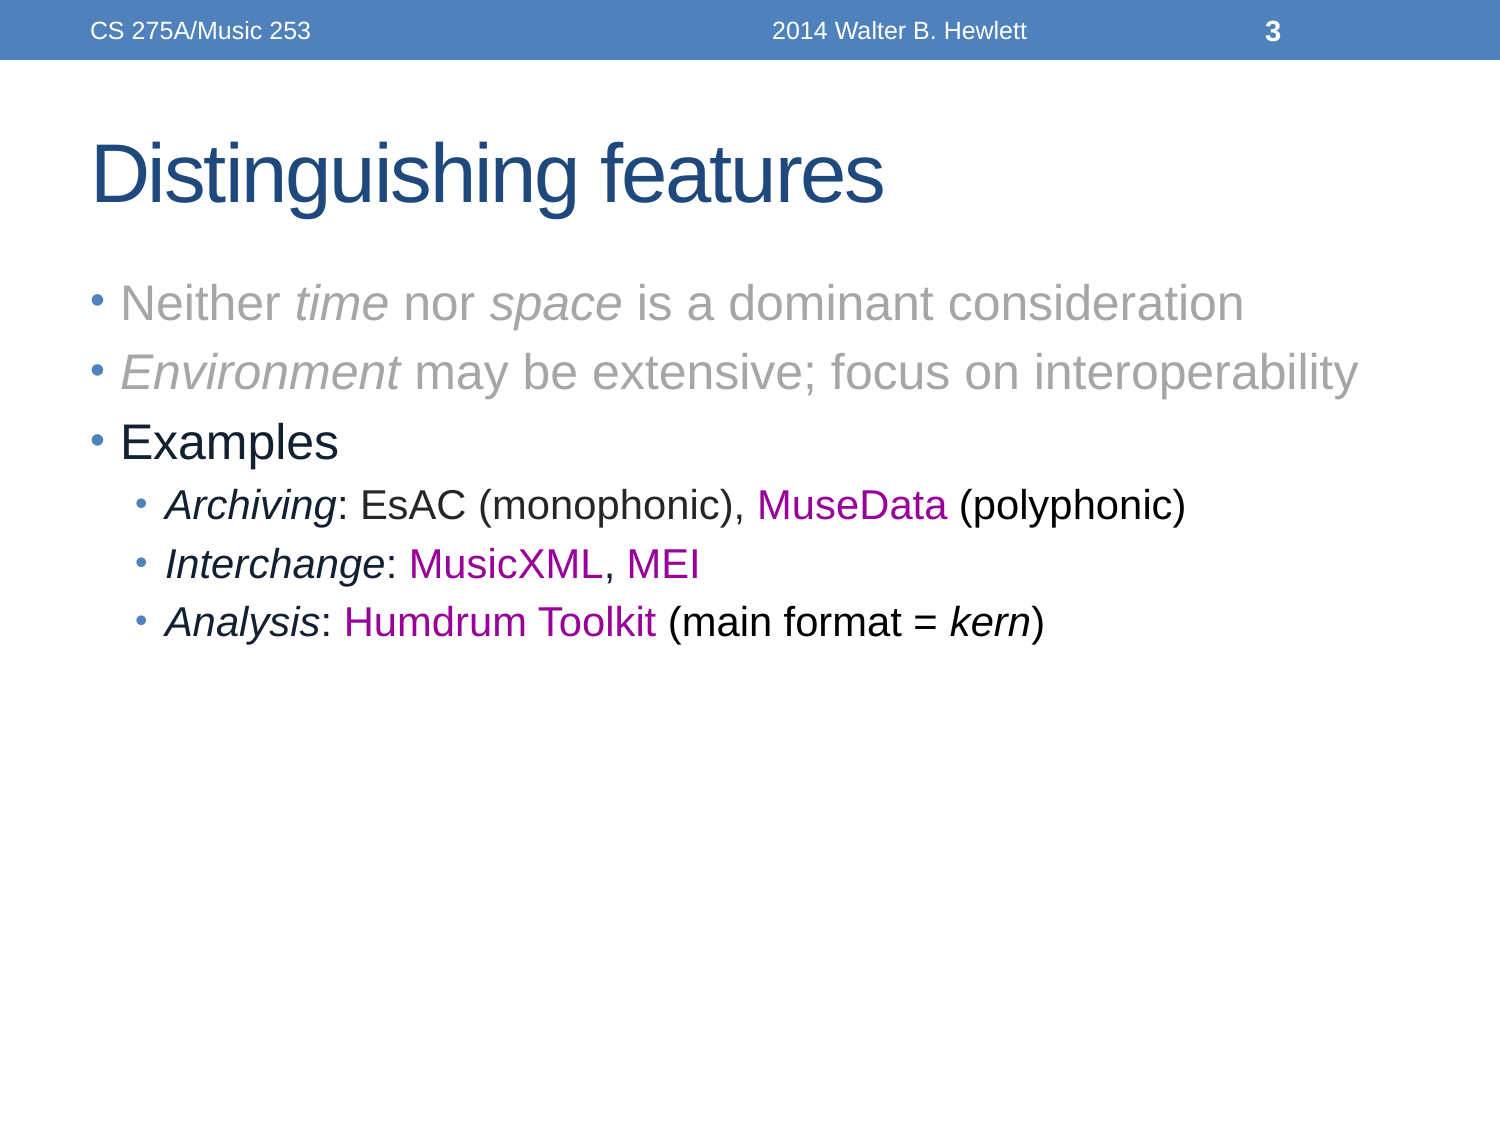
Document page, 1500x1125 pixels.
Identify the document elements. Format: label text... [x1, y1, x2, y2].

slide_number CS 275A/Music 253 [75, 3, 550, 57]
title Distinguishing features [75, 87, 1425, 250]
footer 2014 Walter B. Hewlett [562, 3, 1238, 57]
slide_number 3 [1250, 3, 1425, 57]
list Neither time nor space is a dominant consideration Environment may be extensive; focus on interoperability Examples Archiving: EsAC (monophonic), MuseData (polyphonic) Interchange: MusicXML, MEI Analysis: Humdrum Toolkit (main format = kern) [75, 262, 1425, 1063]
